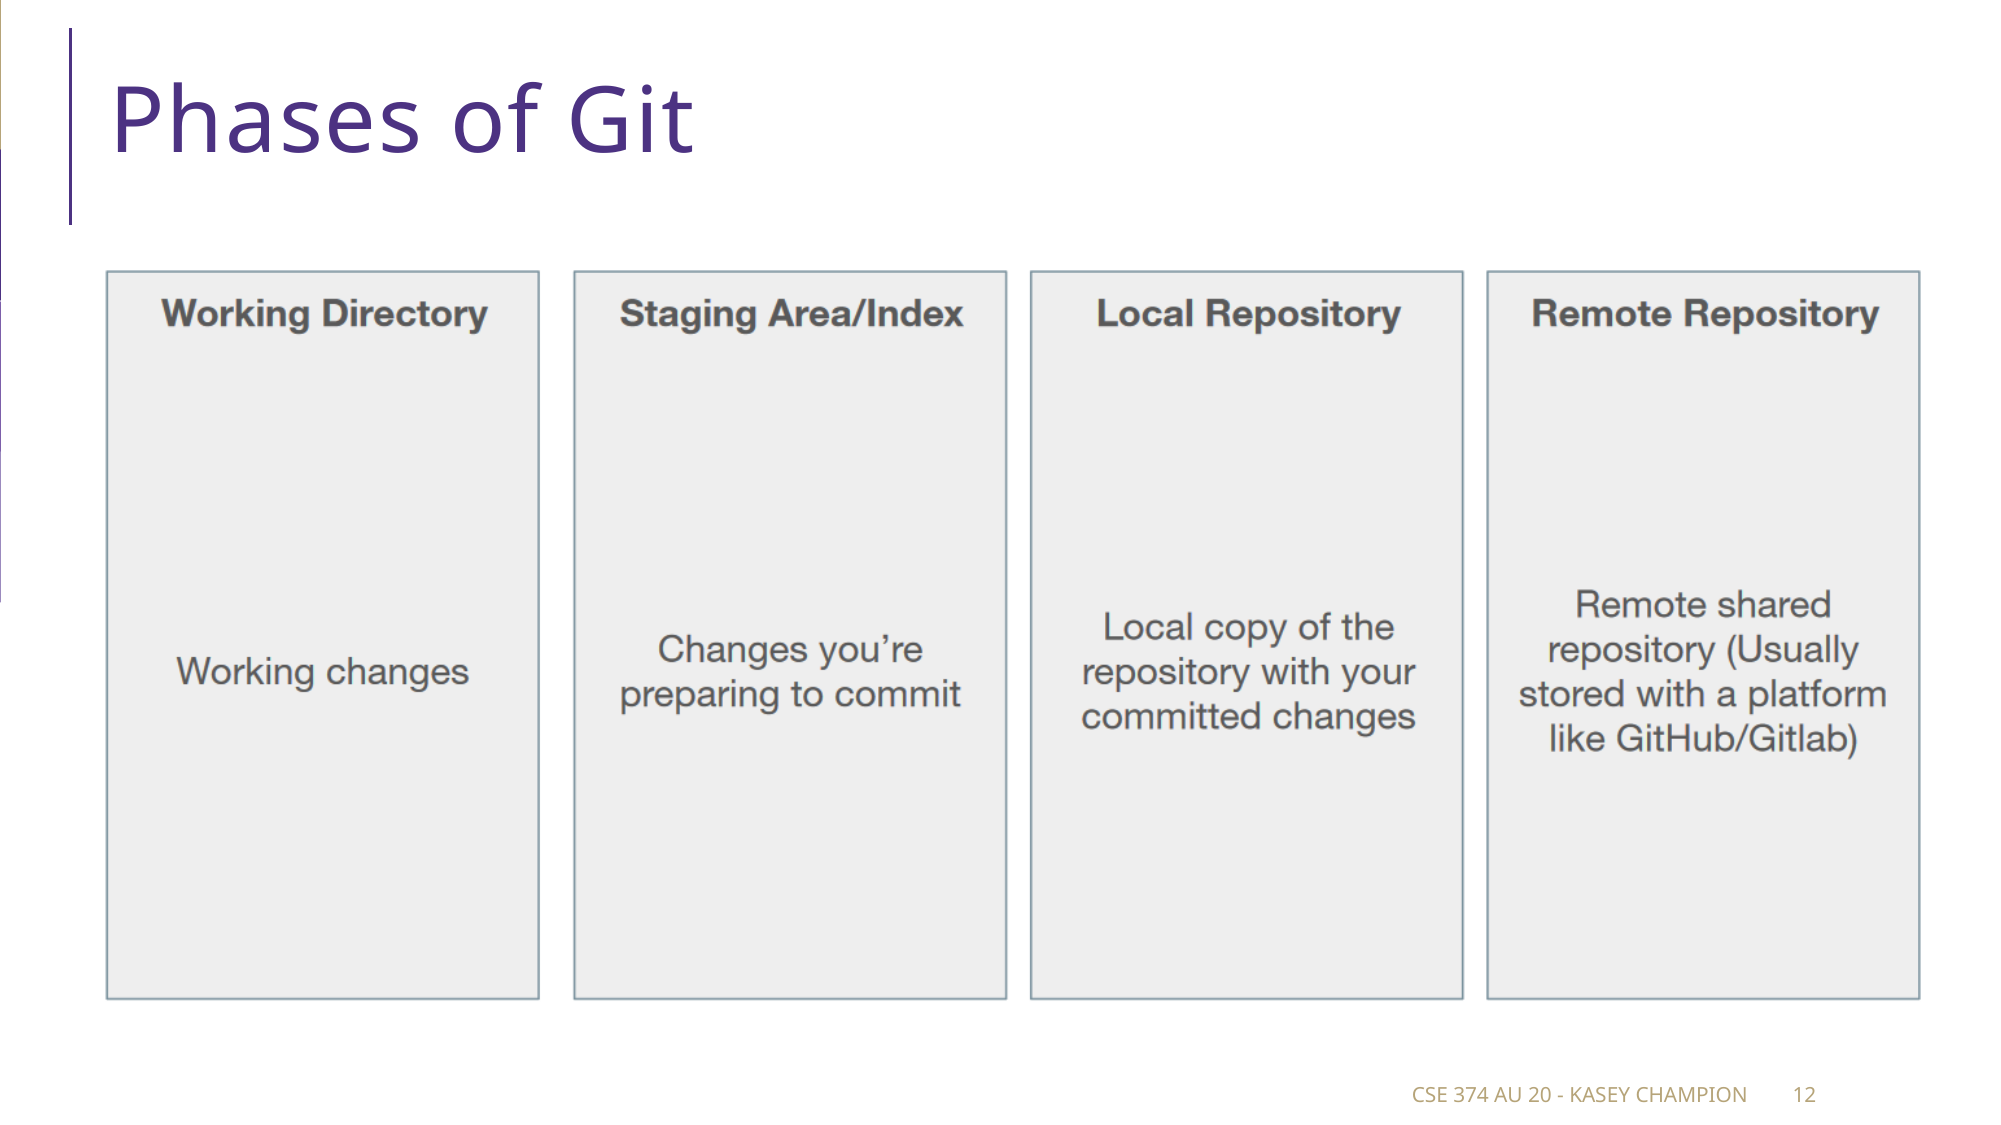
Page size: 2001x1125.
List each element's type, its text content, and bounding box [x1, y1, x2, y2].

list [93, 260, 1930, 1015]
slide_number 12 [1777, 1073, 1938, 1119]
title Phases of Git [94, 43, 1930, 210]
footer CSE 374 au 20 - Kasey Champion [794, 1073, 1763, 1119]
